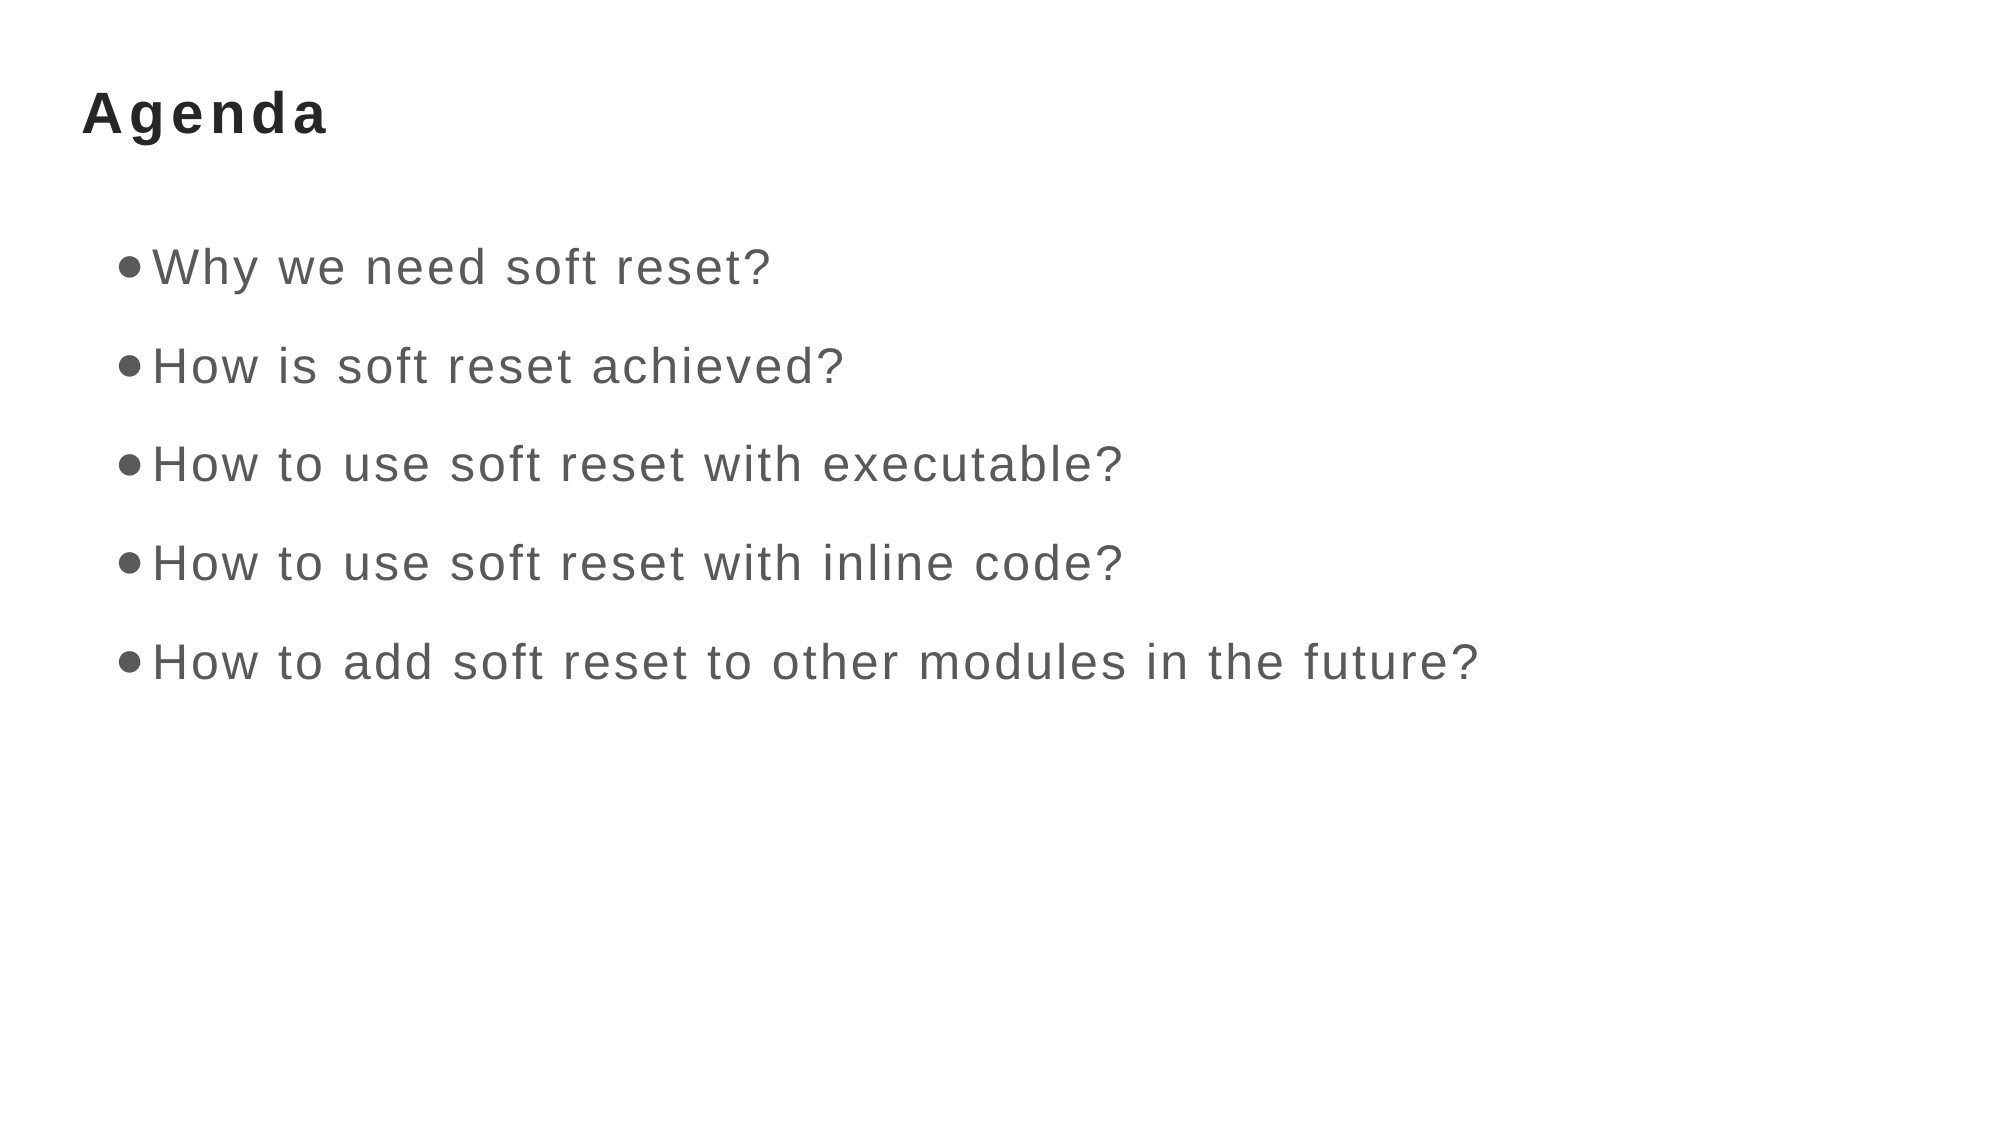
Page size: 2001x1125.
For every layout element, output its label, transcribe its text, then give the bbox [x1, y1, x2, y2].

title Agenda [66, 52, 1867, 169]
list Why we need soft reset? How is soft reset achieved? How to use soft reset with executable? How to use soft reset with inline code? How to add soft reset to other modules in the future? [99, 208, 1900, 990]
